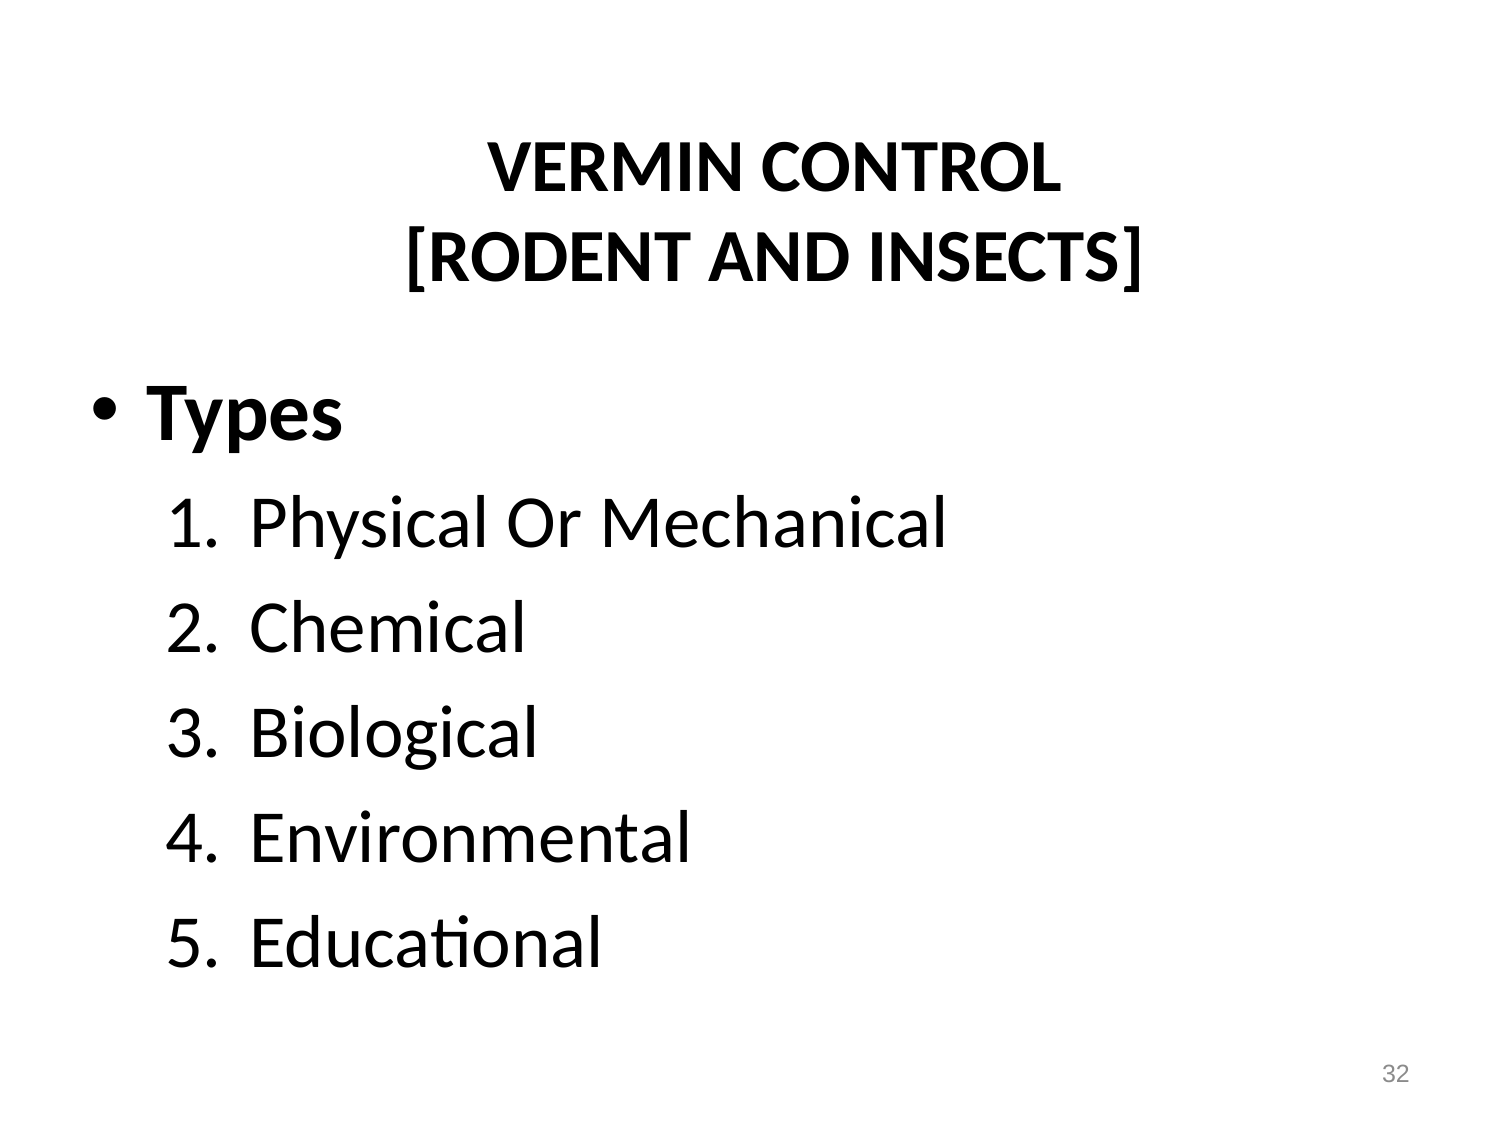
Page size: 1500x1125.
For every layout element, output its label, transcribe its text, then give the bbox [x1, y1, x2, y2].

list Types Physical Or Mechanical Chemical Biological Environmental Educational [74, 349, 1426, 1038]
slide_number 32 [1074, 1042, 1425, 1103]
title VERMIN CONTROL [RODENT AND INSECTS] [99, 112, 1451, 301]
